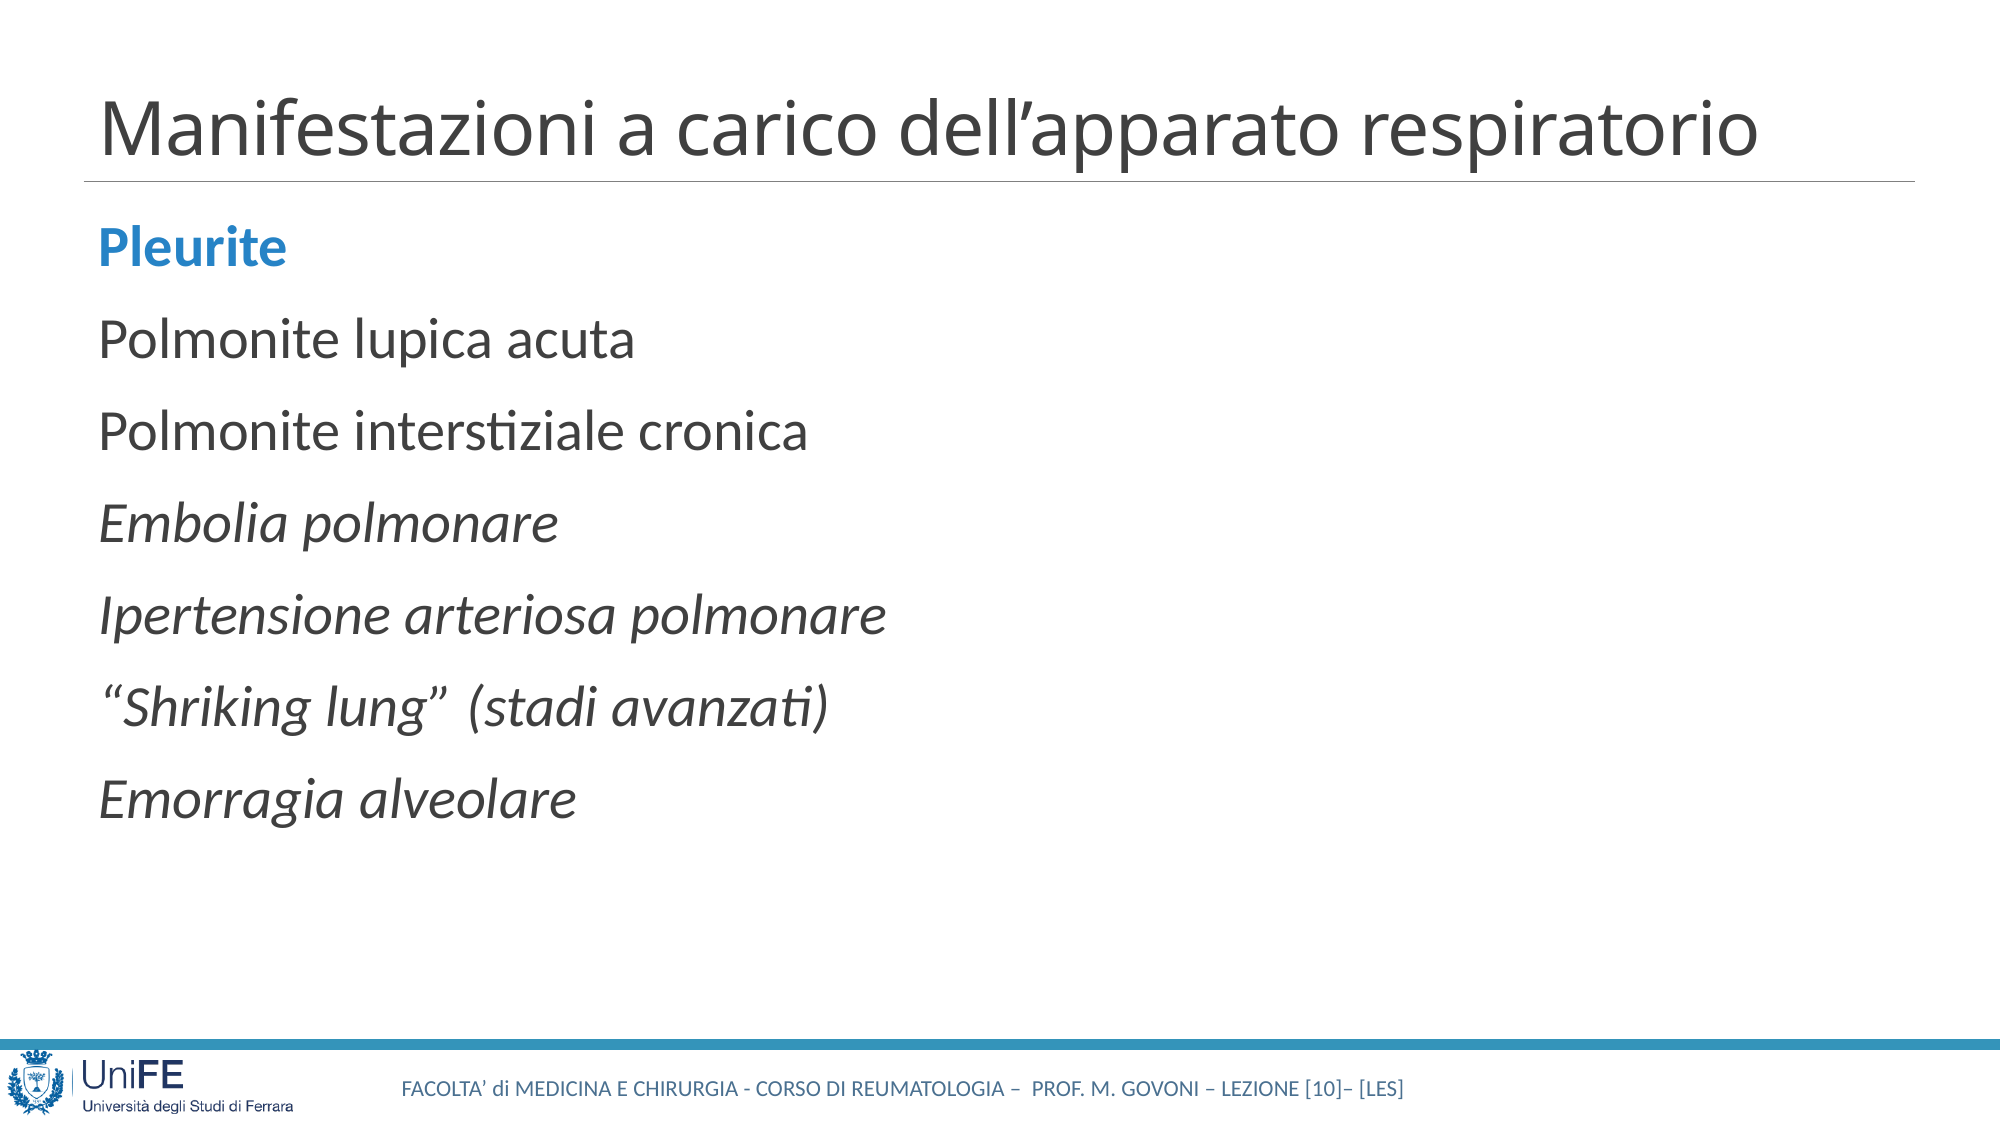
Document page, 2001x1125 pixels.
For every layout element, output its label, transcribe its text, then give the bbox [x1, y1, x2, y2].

list Pleurite Polmonite lupica acuta Polmonite interstiziale cronica Embolia polmonare Ipertensione arteriosa polmonare “Shriking lung” (stadi avanzati) Emorragia alveolare [83, 208, 1916, 963]
picture [83, 1060, 293, 1114]
title Manifestazioni a carico dell’apparato respiratorio [83, 47, 1916, 179]
